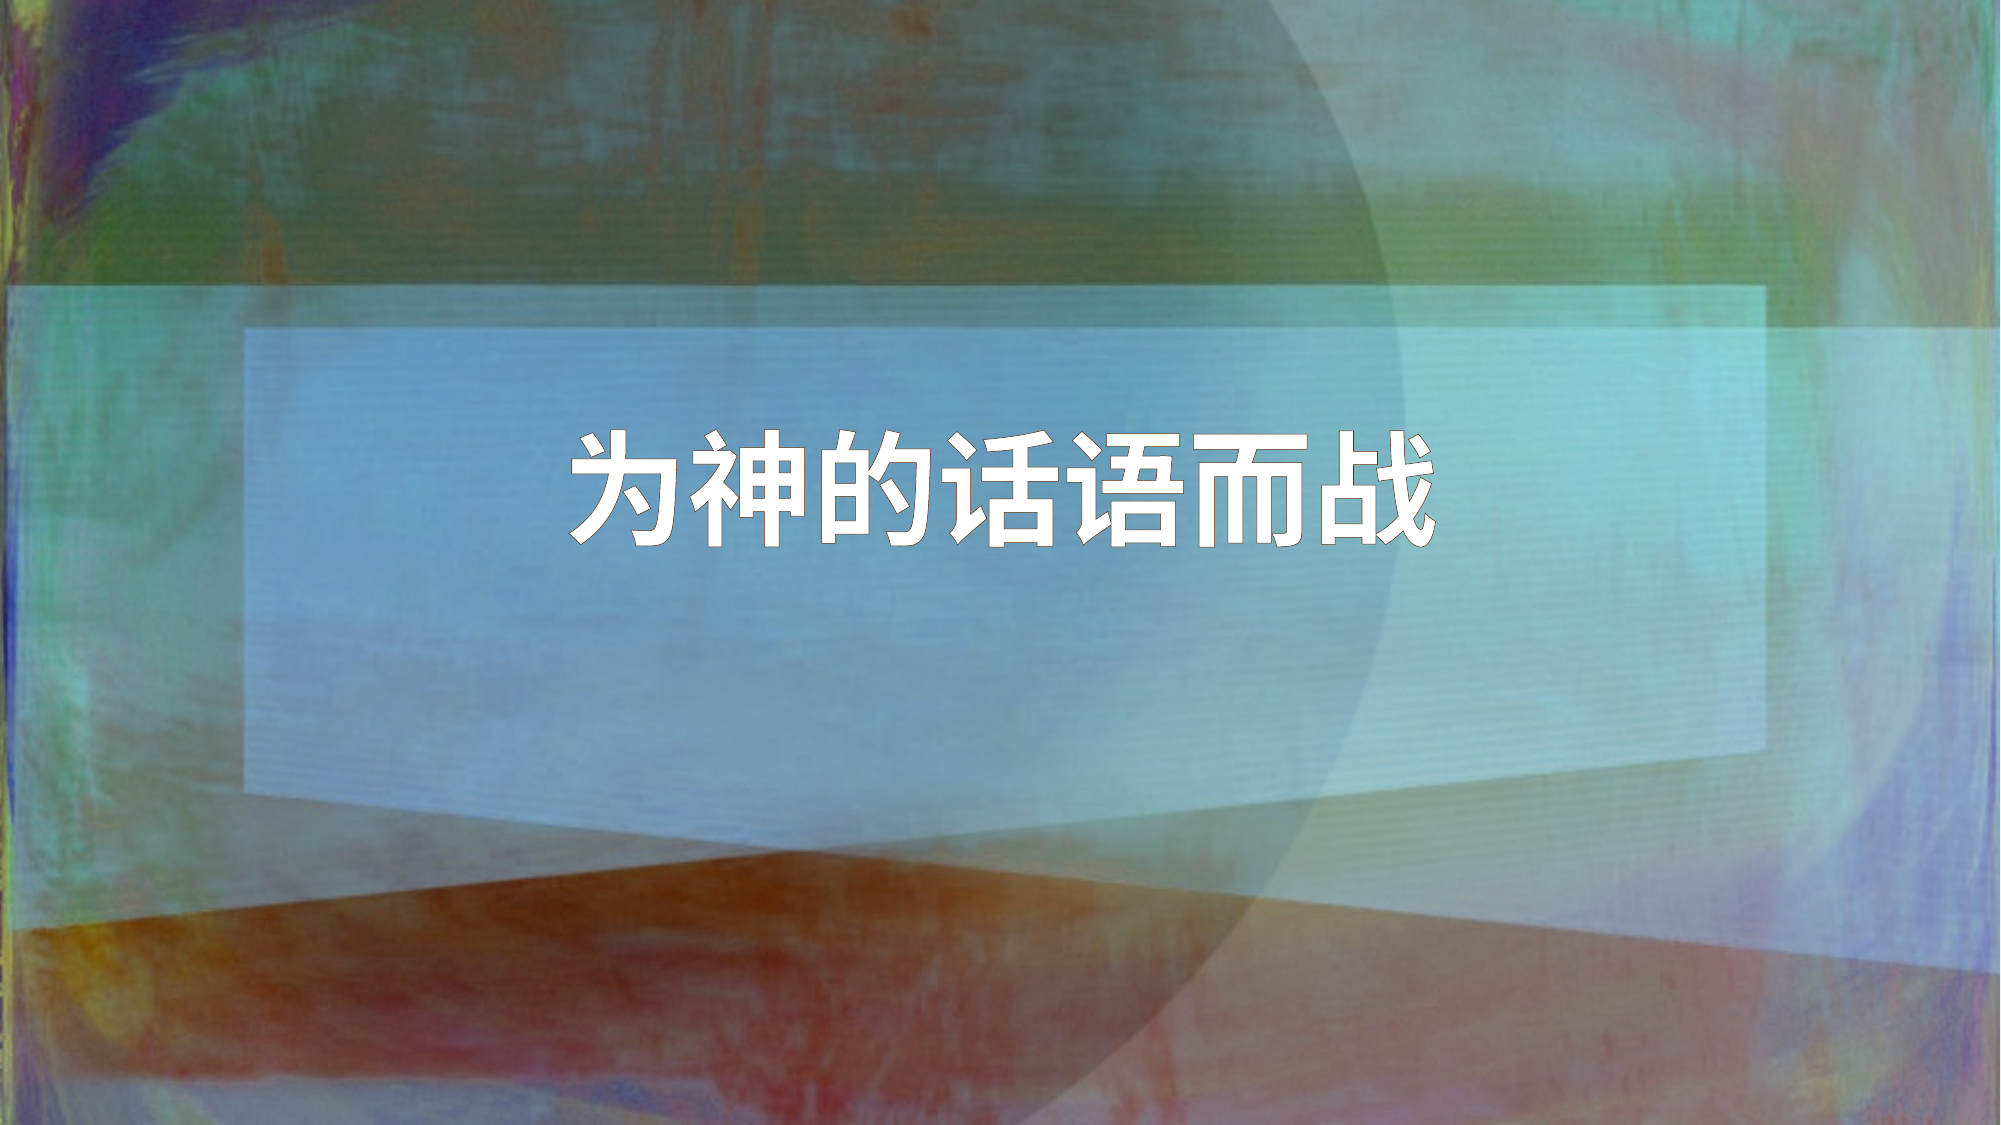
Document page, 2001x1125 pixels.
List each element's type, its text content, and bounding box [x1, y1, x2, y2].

picture [0, 0, 2001, 1125]
text_box 为神的话语而战 [238, 403, 1761, 569]
